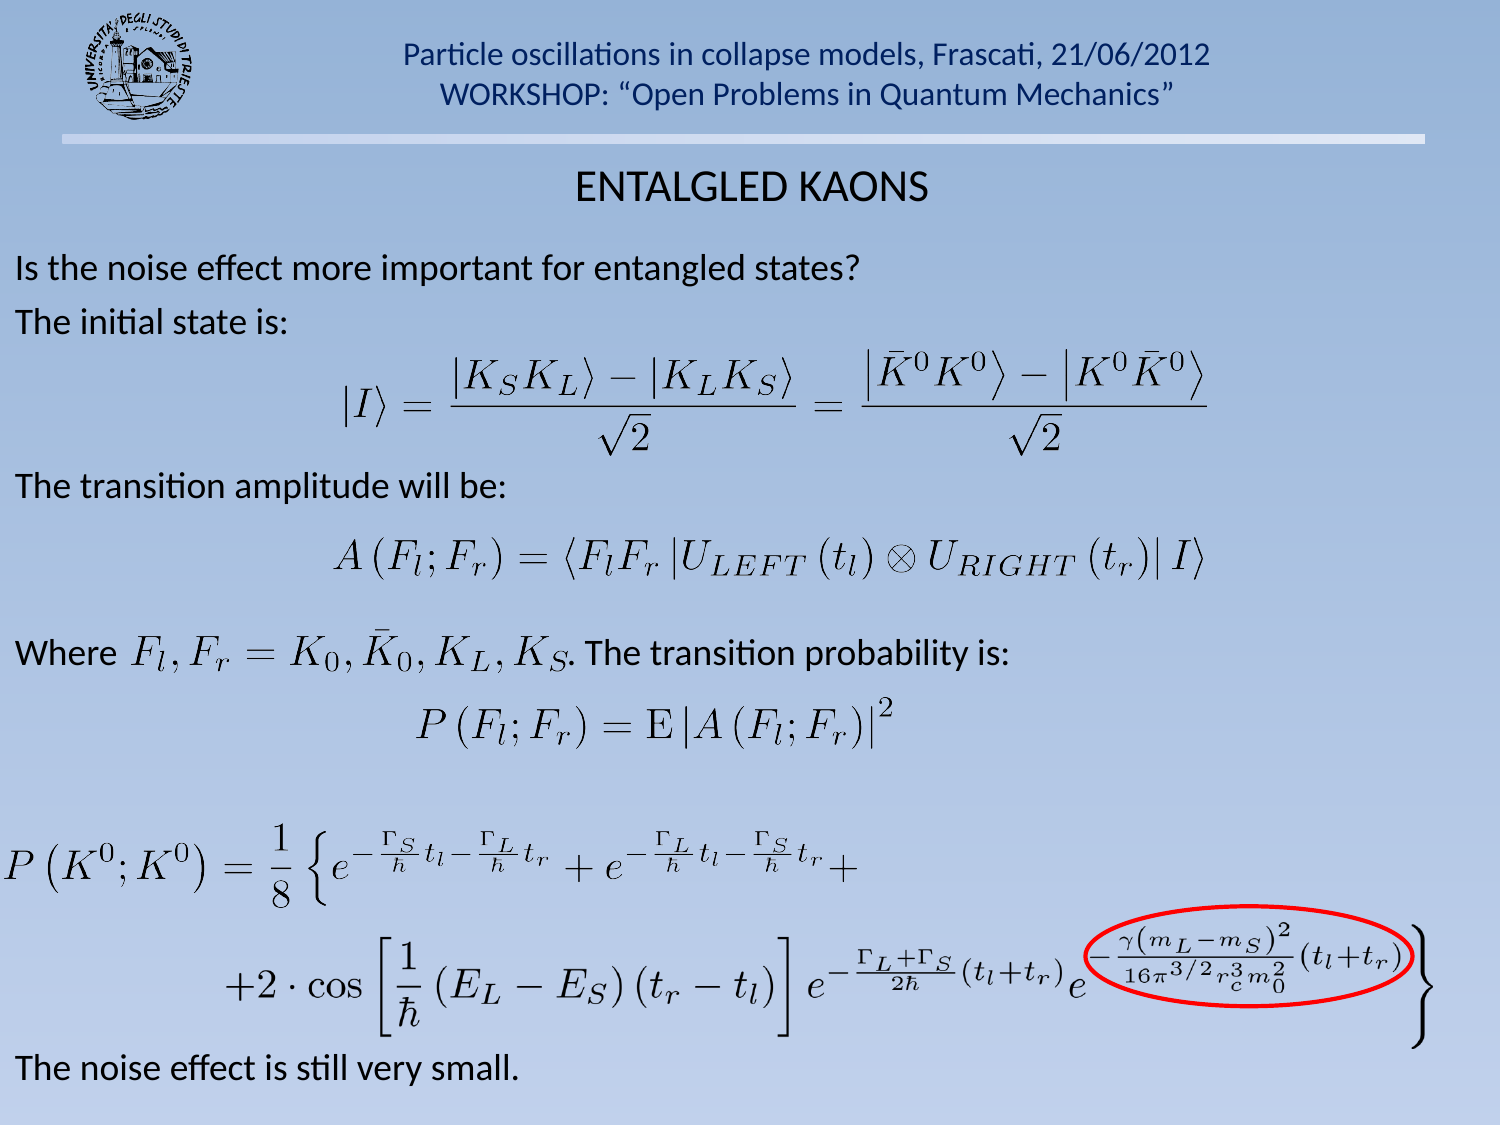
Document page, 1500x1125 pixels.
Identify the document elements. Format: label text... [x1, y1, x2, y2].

text_box ENTALGLED KAONS [43, 147, 1461, 218]
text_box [0, 453, 1500, 749]
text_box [62, 10, 1451, 162]
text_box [0, 905, 1500, 1097]
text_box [3, 823, 1433, 904]
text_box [0, 289, 1500, 453]
text_box Is the noise effect more important for entangled states? [0, 235, 1500, 289]
